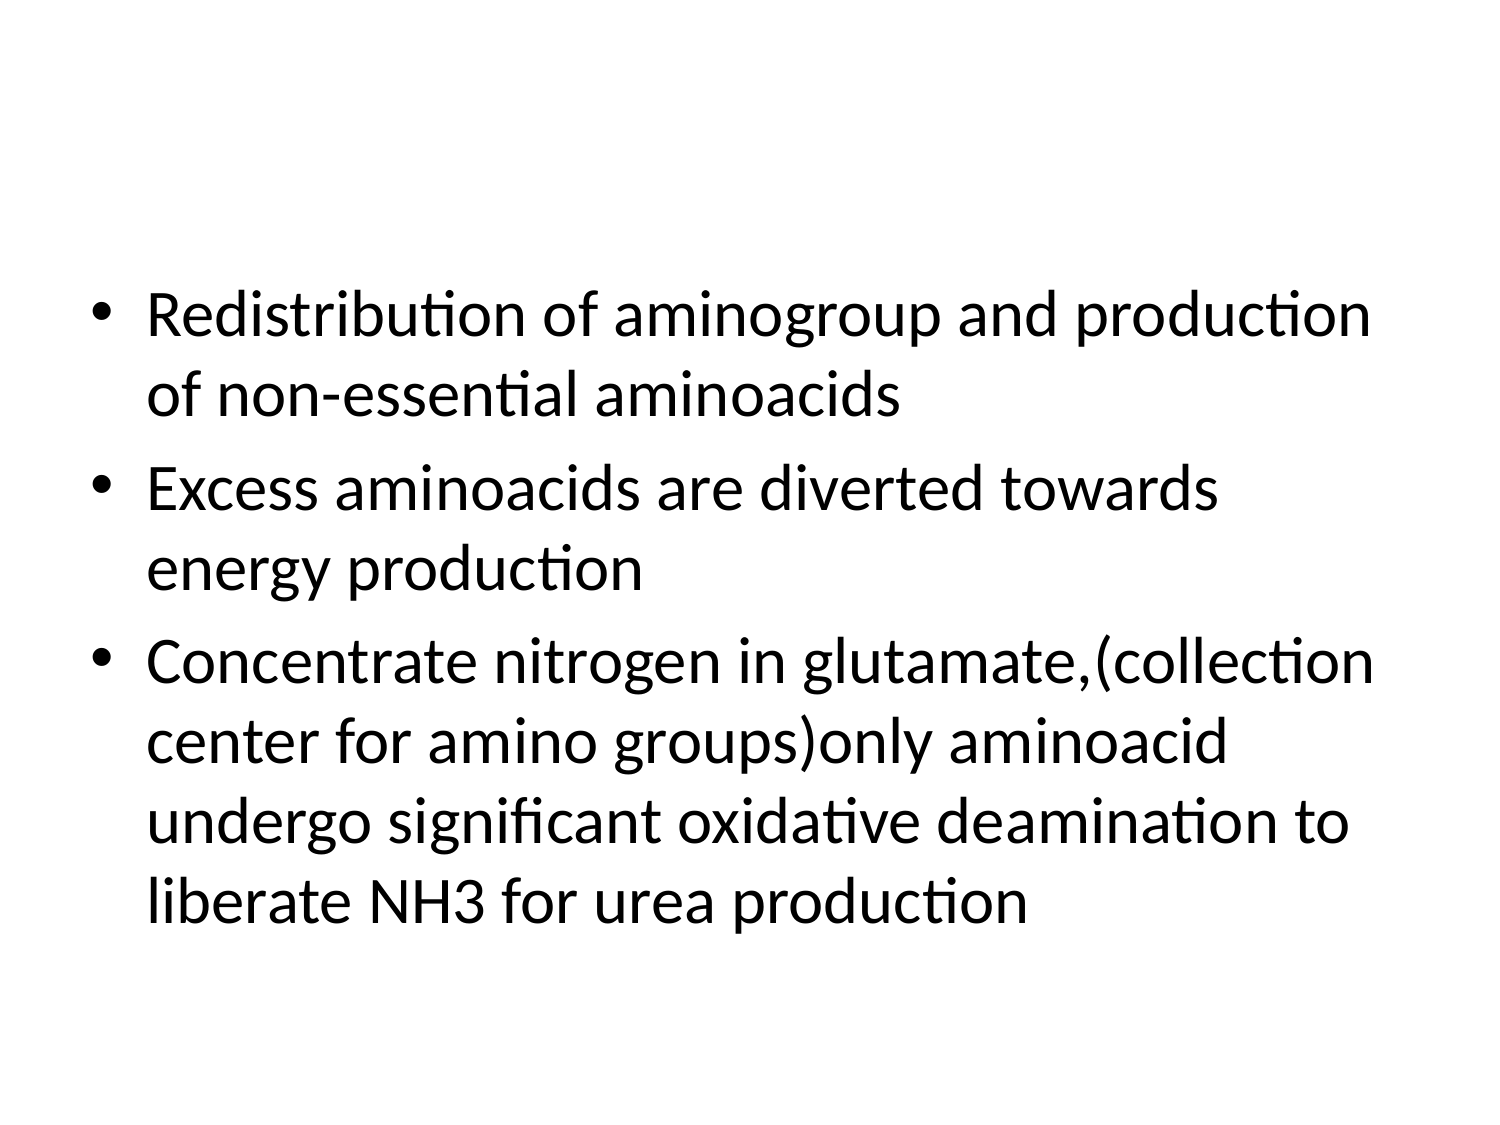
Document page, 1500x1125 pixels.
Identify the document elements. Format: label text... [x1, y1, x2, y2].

list Redistribution of aminogroup and production of non-essential aminoacids Excess aminoacids are diverted towards energy production Concentrate nitrogen in glutamate,(collection center for amino groups)only aminoacid undergo significant oxidative deamination to liberate NH3 for urea production [75, 262, 1425, 1005]
